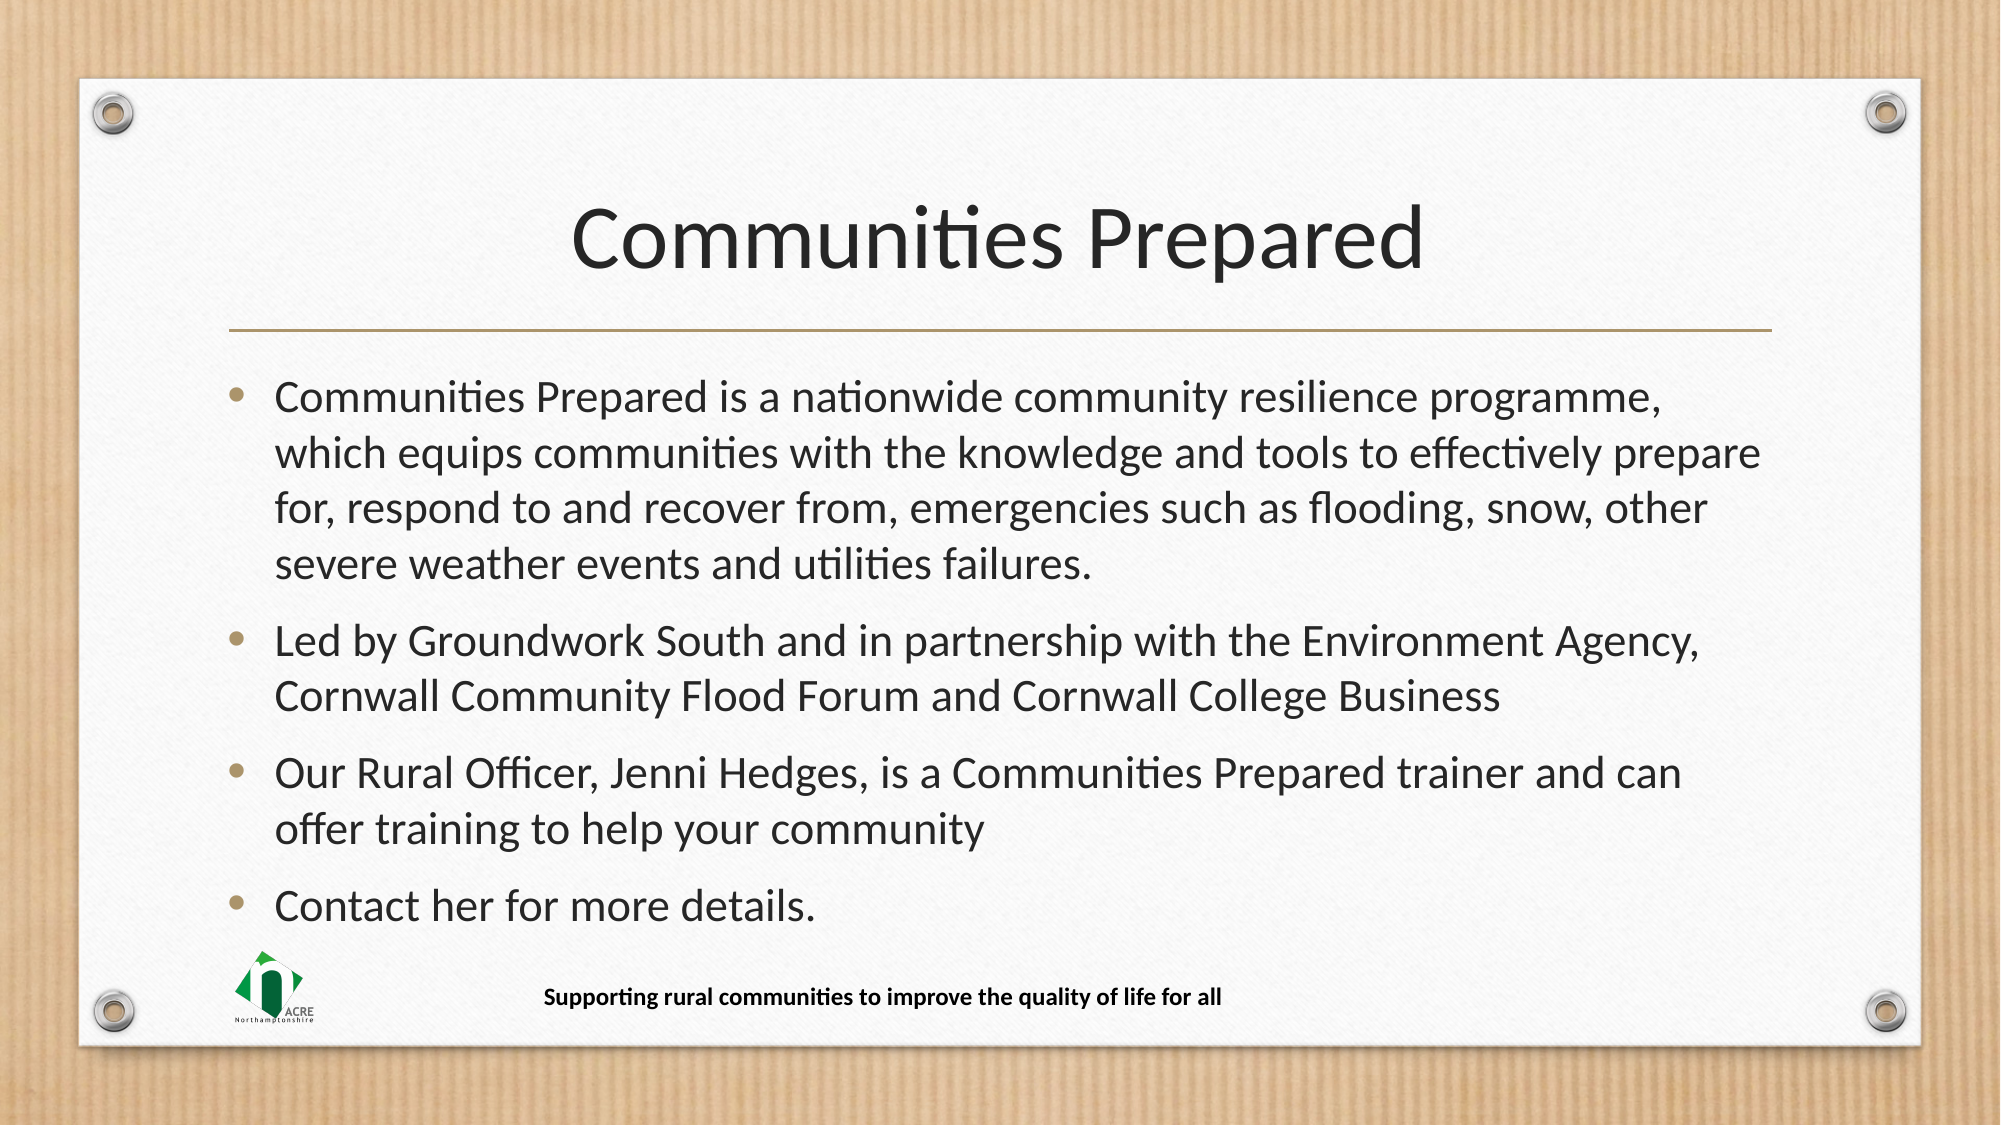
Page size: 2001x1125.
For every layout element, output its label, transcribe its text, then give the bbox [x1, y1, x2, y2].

title Communities Prepared [212, 161, 1788, 303]
list Communities Prepared is a nationwide community resilience programme, which equips communities with the knowledge and tools to effectively prepare for, respond to and recover from, emergencies such as flooding, snow, other severe weather events and utilities failures. Led by Groundwork South and in partnership with the Environment Agency, Cornwall Community Flood Forum and Cornwall College Business Our Rural Officer, Jenni Hedges, is a Communities Prepared trainer and can offer training to help your community Contact her for more details. [212, 358, 1788, 942]
picture [0, 0, 2001, 1125]
